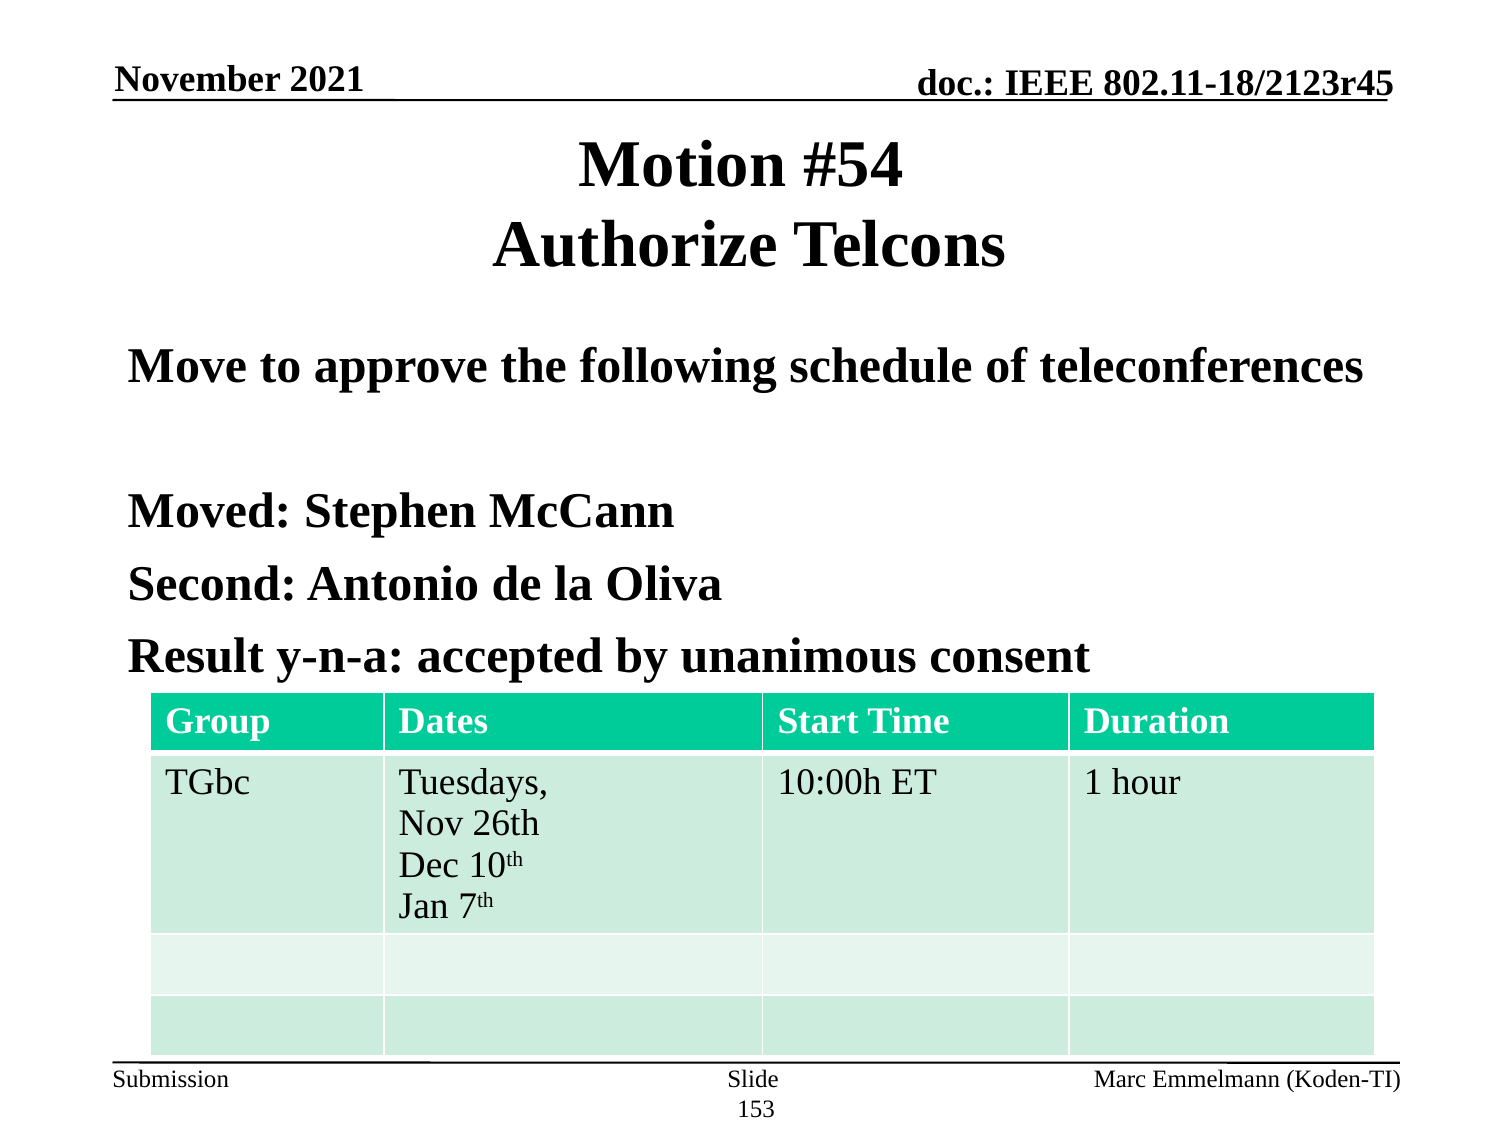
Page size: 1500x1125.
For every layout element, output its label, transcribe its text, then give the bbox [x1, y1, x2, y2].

table_header Start Time [763, 693, 1068, 750]
list Move to approve the following schedule of teleconferences Moved: Stephen McCann Second: Antonio de la Oliva Result y-n-a: accepted by unanimous consent [112, 324, 1388, 626]
table_cell 1 hour [1070, 756, 1374, 933]
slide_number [114, 54, 423, 100]
table_cell Tuesdays, Nov 26th Dec 10th Jan 7th [385, 756, 762, 933]
table_cell [763, 996, 1068, 1055]
table_header Dates [385, 693, 762, 750]
title Motion #54 Authorize Telcons [112, 112, 1388, 288]
table_cell [151, 996, 383, 1055]
table_header Duration [1070, 693, 1374, 750]
table_cell [151, 935, 383, 994]
table_cell 10:00h ET [763, 756, 1068, 933]
table_header Group [151, 693, 383, 750]
slide_number Slide 153 [712, 1061, 800, 1123]
table_cell TGbc [151, 756, 383, 933]
table_cell [385, 935, 762, 994]
table_cell [763, 935, 1068, 994]
table_cell [385, 996, 762, 1055]
table_cell [1070, 996, 1374, 1055]
footer Marc Emmelmann (Koden-TI) [878, 1061, 1402, 1093]
table_cell [1070, 935, 1374, 994]
